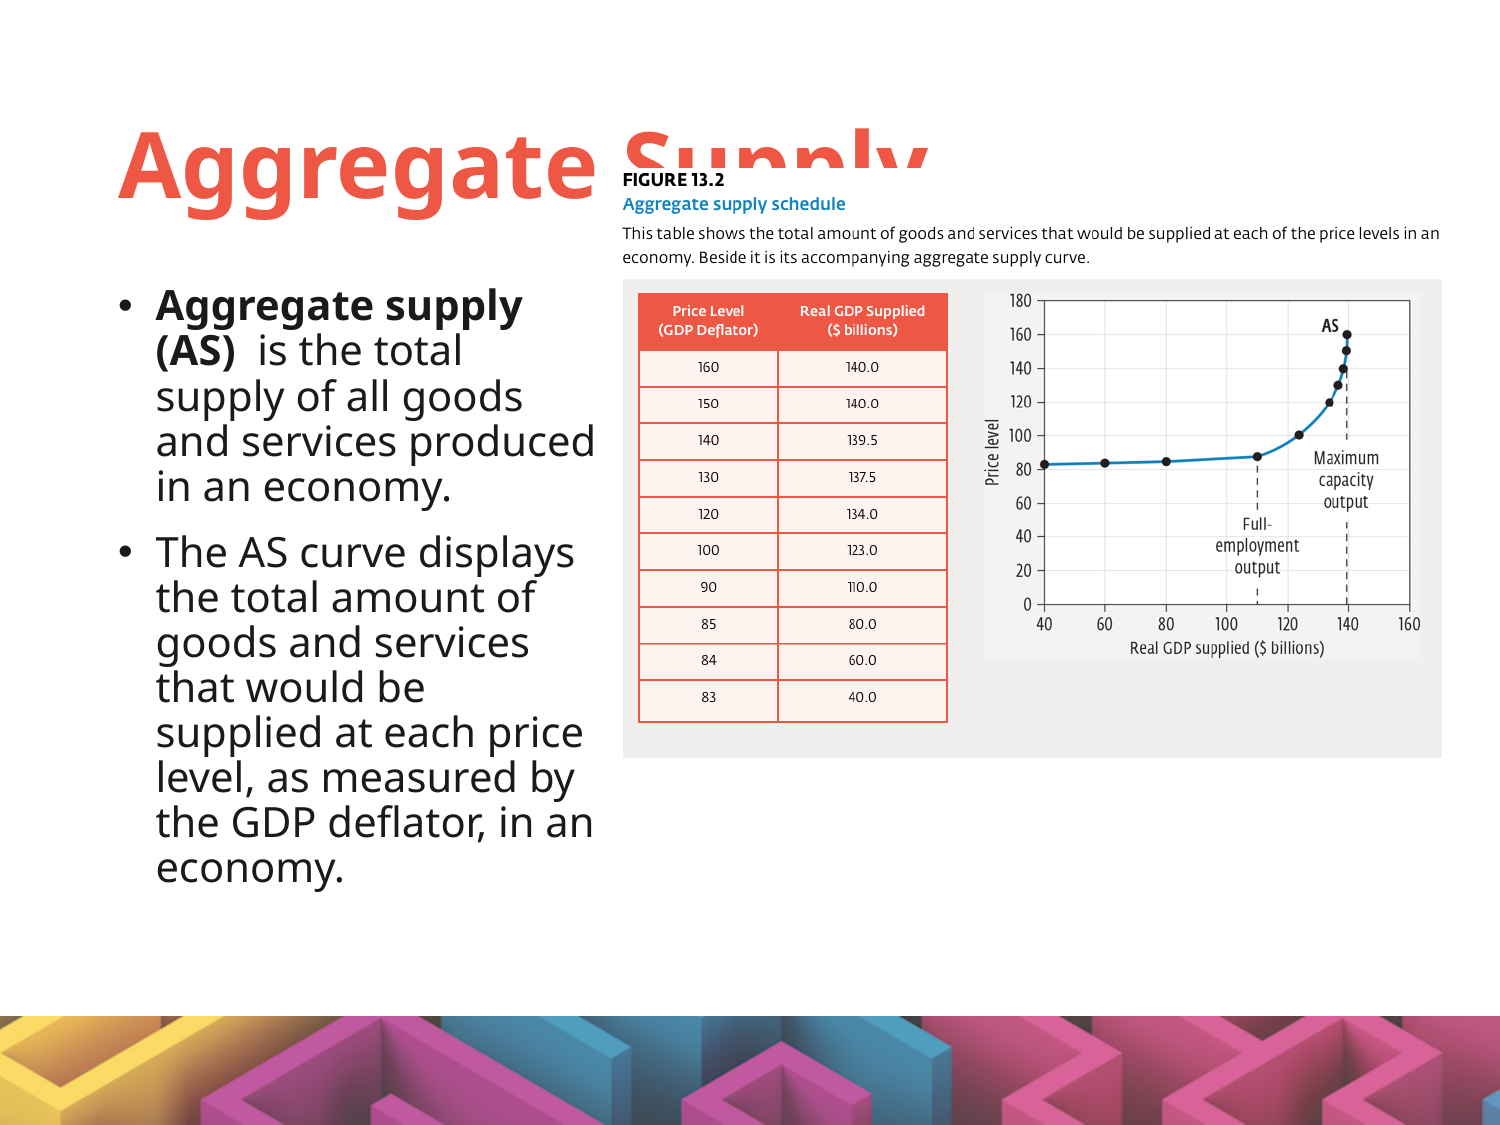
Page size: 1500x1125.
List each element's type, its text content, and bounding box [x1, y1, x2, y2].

list Aggregate supply (AS) is the total supply of all goods and services produced in an economy. The AS curve displays the total amount of goods and services that would be supplied at each price level, as measured by the GDP deflator, in an economy. [103, 278, 615, 992]
text_box Aggregate Supply [103, 59, 1397, 278]
picture [0, 1016, 1500, 1125]
picture [614, 168, 1452, 764]
